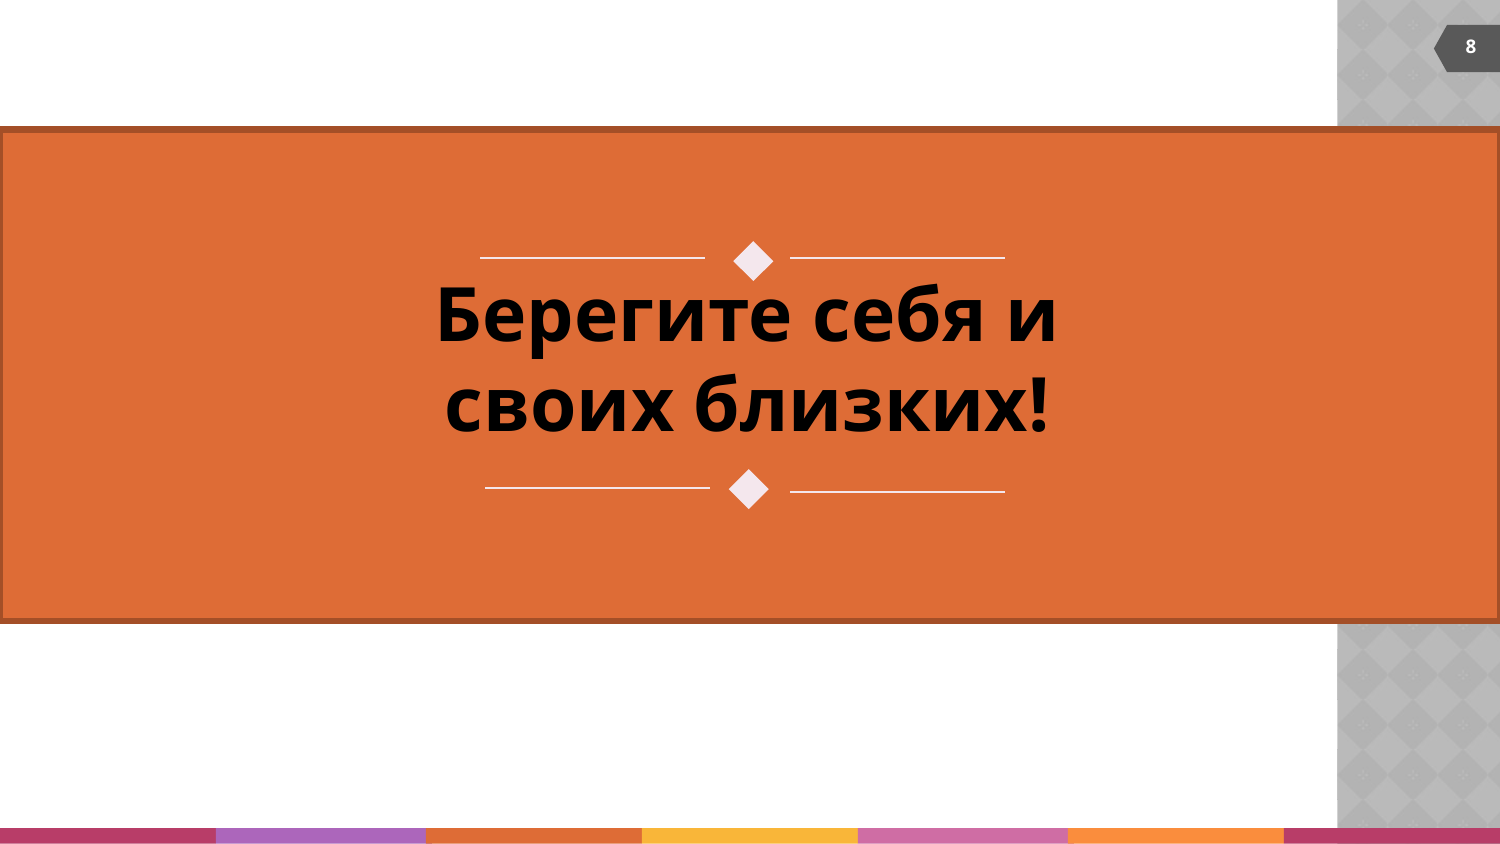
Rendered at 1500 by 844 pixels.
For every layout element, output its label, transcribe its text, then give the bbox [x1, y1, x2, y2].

text_box Берегите себя и своих близких! [362, 258, 1133, 454]
text_box [725, 465, 773, 513]
slide_number 8 [1439, 24, 1500, 70]
text_box [730, 237, 777, 285]
text_box [0, 126, 1500, 624]
